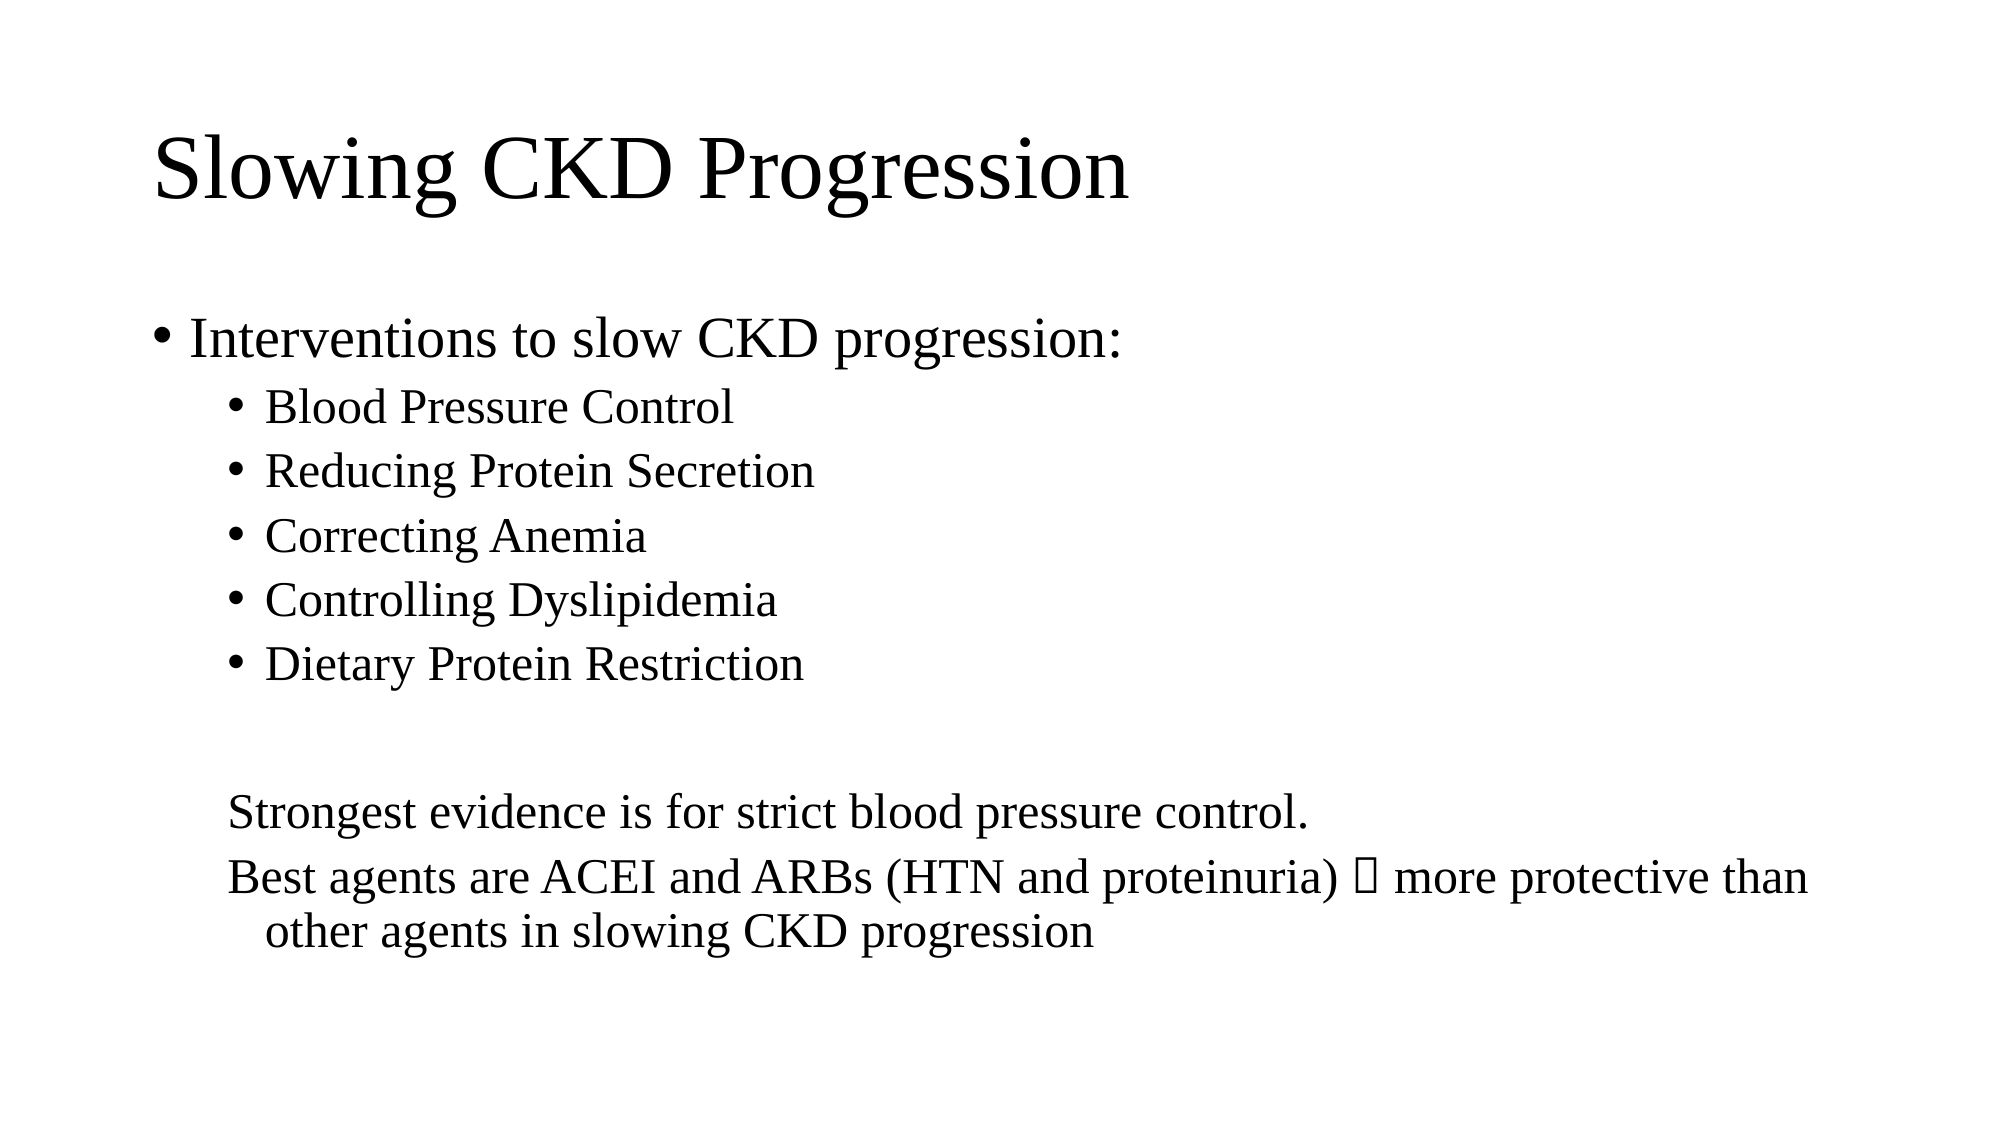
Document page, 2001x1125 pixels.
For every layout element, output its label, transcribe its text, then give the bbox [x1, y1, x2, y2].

title Slowing CKD Progression [137, 59, 1863, 278]
list Interventions to slow CKD progression: Blood Pressure Control Reducing Protein Secretion Correcting Anemia Controlling Dyslipidemia Dietary Protein Restriction Strongest evidence is for strict blood pressure control. Best agents are ACEI and ARBs (HTN and proteinuria)  more protective than other agents in slowing CKD progression [137, 299, 1863, 1014]
